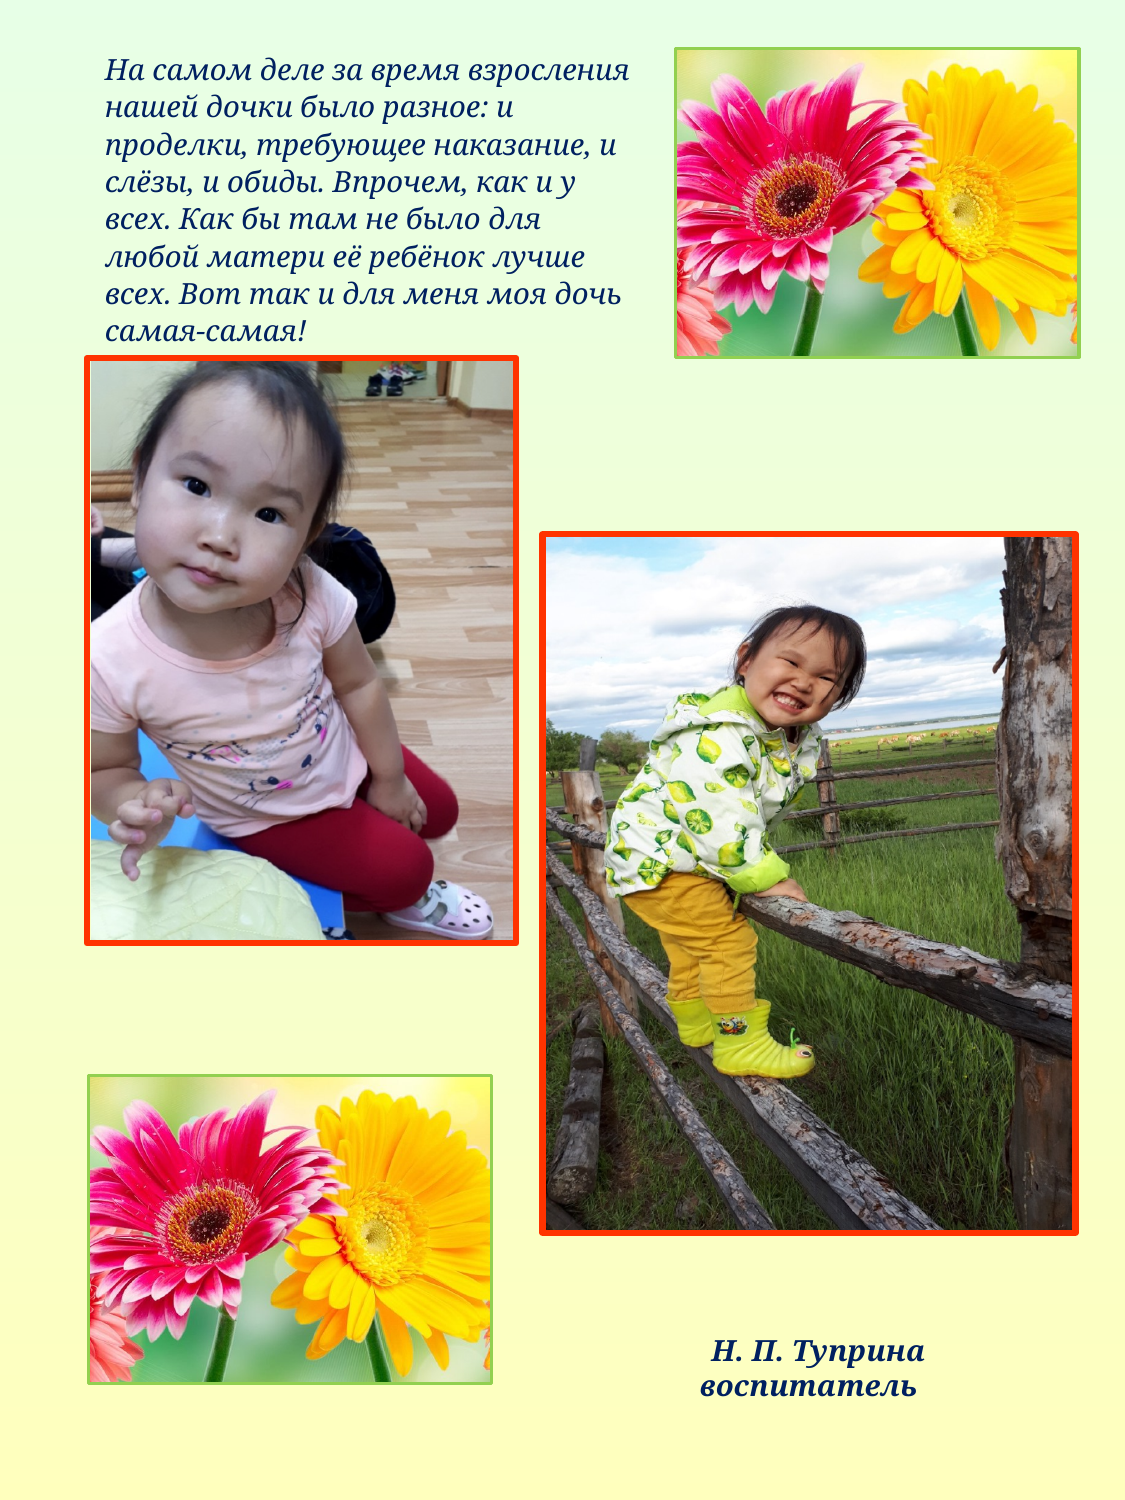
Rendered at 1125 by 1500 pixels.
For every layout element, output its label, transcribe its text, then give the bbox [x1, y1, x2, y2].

picture [677, 50, 1078, 356]
text_box На самом деле за время взросления нашей дочки было разное: и проделки, требующее наказание, и слёзы, и обиды. Впрочем, как и у всех. Как бы там не было для любой матери её ребёнок лучше всех. Вот так и для меня моя дочь самая-самая! [90, 41, 653, 355]
text_box Н. П. Туприна воспитатель [609, 1320, 941, 1410]
picture [12, 361, 1125, 1383]
